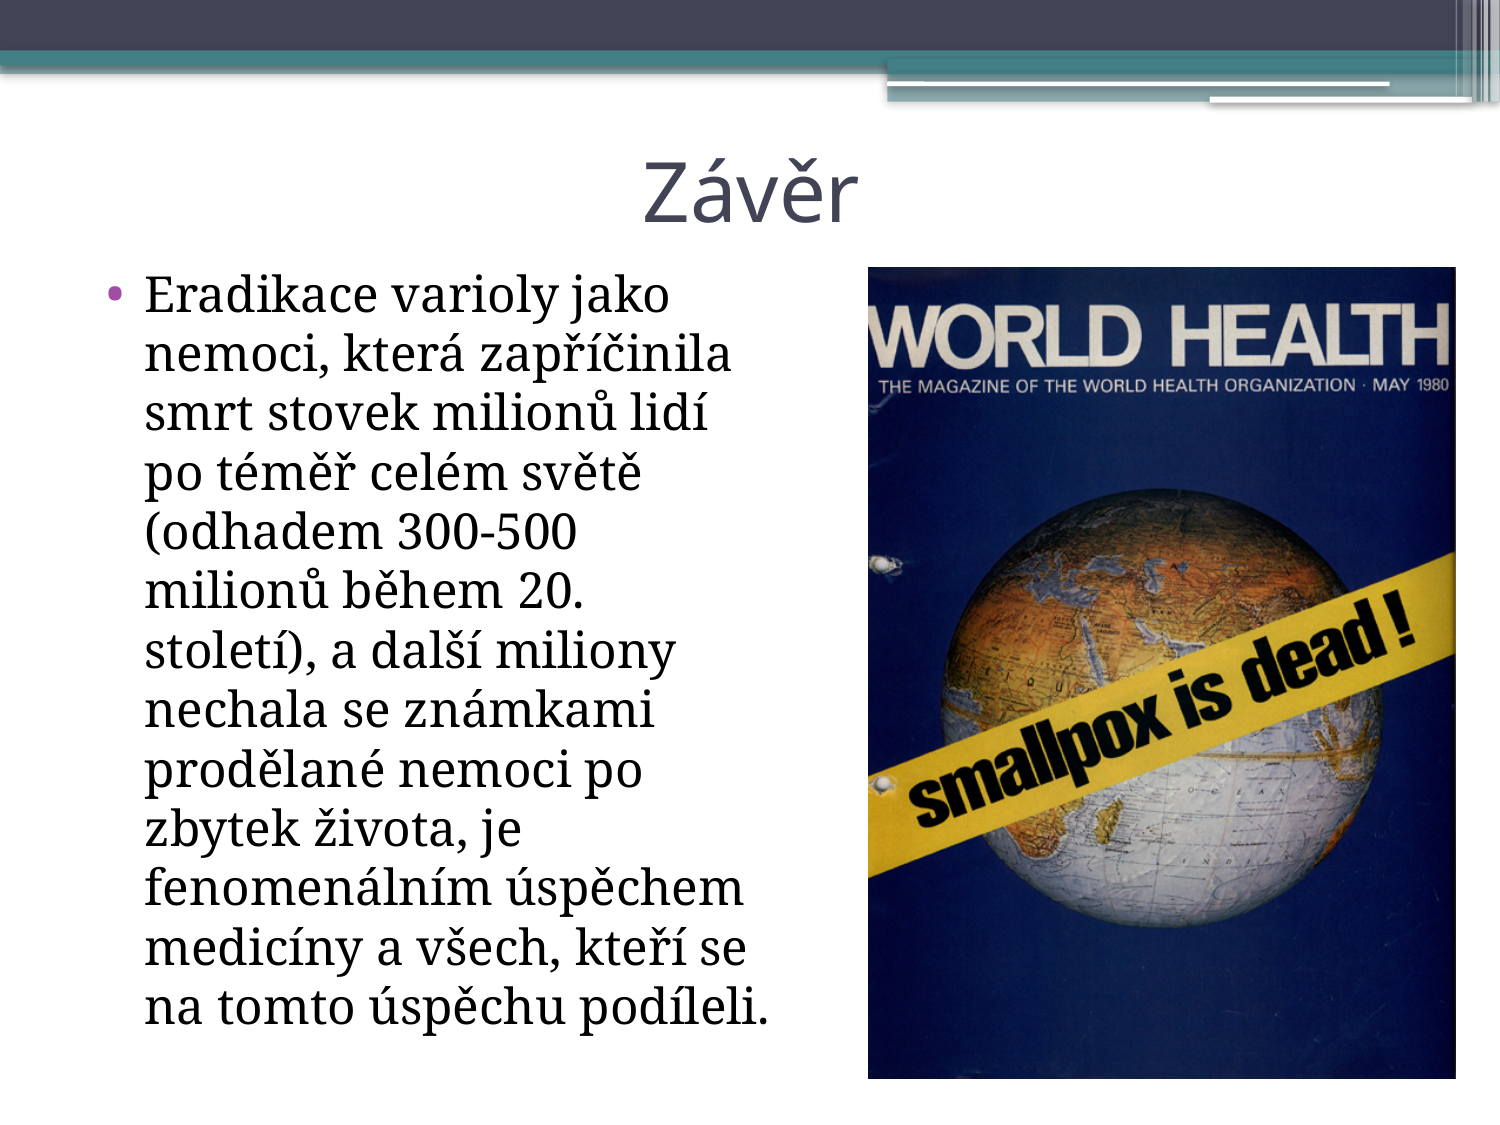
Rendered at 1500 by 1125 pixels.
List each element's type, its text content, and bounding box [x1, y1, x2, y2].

list Eradikace varioly jako nemoci, která zapříčinila smrt stovek milionů lidí po téměř celém světě (odhadem 300-500 milionů během 20. století), a další miliony nechala se známkami prodělané nemoci po zbytek života, je fenomenálním úspěchem medicíny a všech, kteří se na tomto úspěchu podíleli. [75, 255, 786, 1079]
title Závěr [76, 101, 1427, 277]
picture [867, 266, 1456, 1079]
